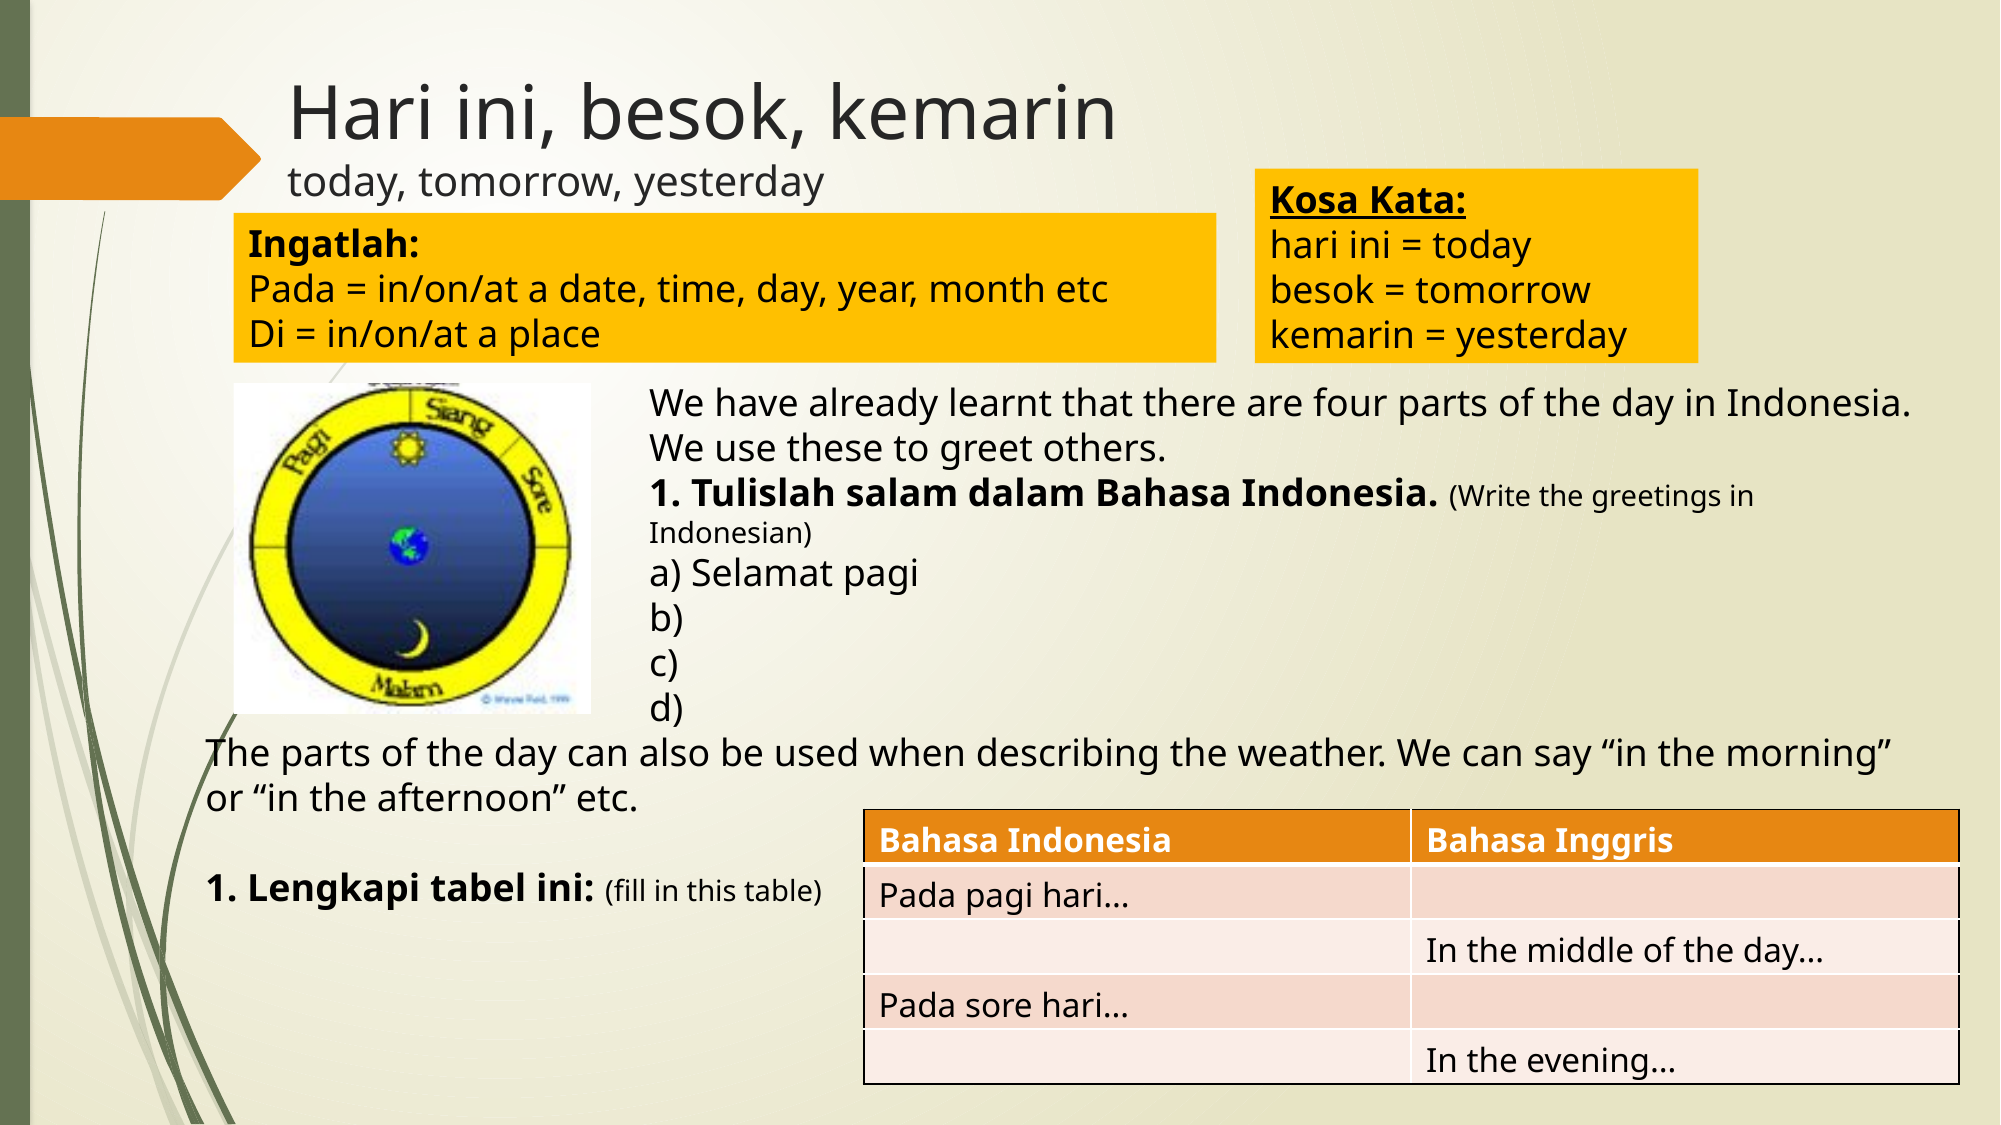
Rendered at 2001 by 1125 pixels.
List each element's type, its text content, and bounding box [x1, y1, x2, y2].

text_box Ingatlah: Pada = in/on/at a date, time, day, year, month etc Di = in/on/at a place [233, 212, 1217, 363]
table_header Bahasa Indonesia [865, 810, 1410, 862]
title Hari ini, besok, kemarin today, tomorrow, yesterday [272, 56, 1734, 267]
picture [233, 383, 592, 714]
text_box The parts of the day can also be used when describing the weather. We can say “in the morning” or “in the afternoon” etc. 1. Lengkapi tabel ini: (fill in this table) [190, 721, 1939, 917]
table_cell [865, 920, 1410, 973]
table_cell In the middle of the day… [1412, 920, 1958, 973]
table_header Bahasa Inggris [1412, 810, 1958, 862]
table_cell [1412, 975, 1958, 1028]
table_cell [865, 1030, 1410, 1083]
table_cell Pada sore hari… [865, 975, 1410, 1028]
text_box Kosa Kata: hari ini = today besok = tomorrow kemarin = yesterday [1254, 168, 1699, 364]
table_cell Pada pagi hari… [865, 867, 1410, 918]
table_cell [1412, 867, 1958, 918]
text_box We have already learnt that there are four parts of the day in Indonesia. We use these to greet others. 1. Tulislah salam dalam Bahasa Indonesia. (Write the greetings in Indonesian) a) Selamat pagi b) c) d) [634, 371, 1939, 721]
table_cell In the evening… [1412, 1030, 1958, 1083]
